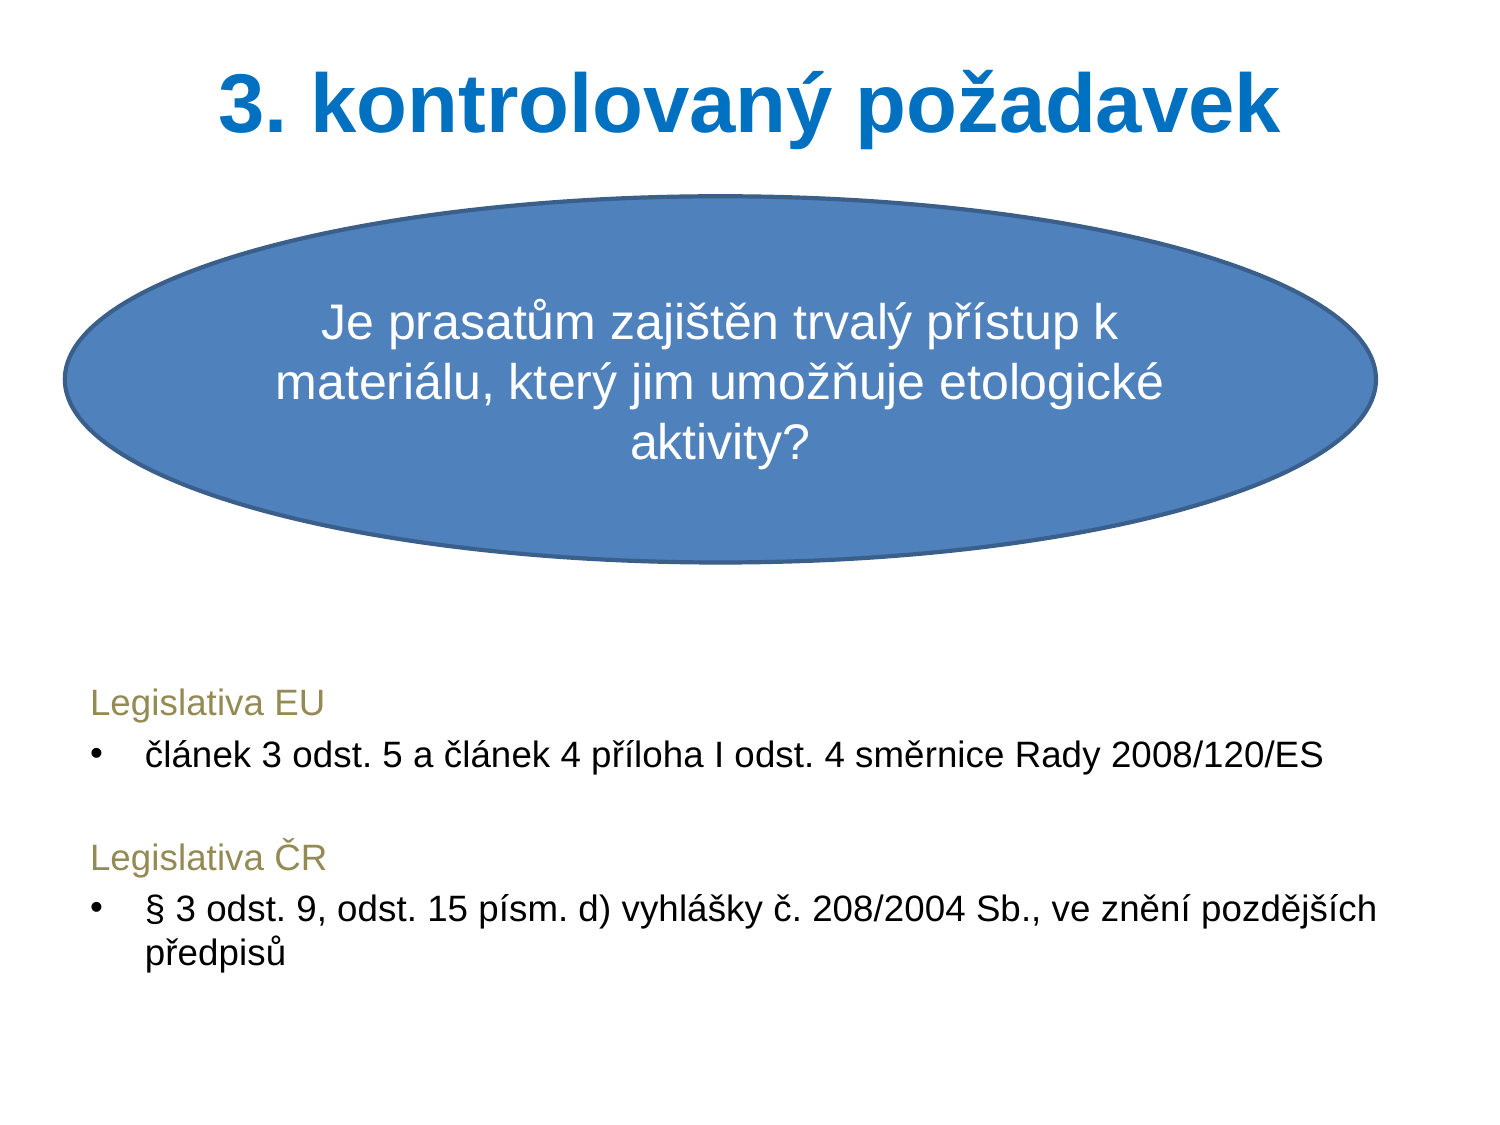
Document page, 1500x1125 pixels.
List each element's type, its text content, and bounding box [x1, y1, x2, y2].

list Legislativa EU článek 3 odst. 5 a článek 4 příloha I odst. 4 směrnice Rady 2008/120/ES Legislativa ČR § 3 odst. 9, odst. 15 písm. d) vyhlášky č. 208/2004 Sb., ve znění pozdějších předpisů [75, 219, 1425, 986]
title 3. kontrolovaný požadavek [75, 90, 1425, 209]
text_box Je prasatům zajištěn trvalý přístup k materiálu, který jim umožňuje etologické aktivity? [62, 194, 1379, 565]
